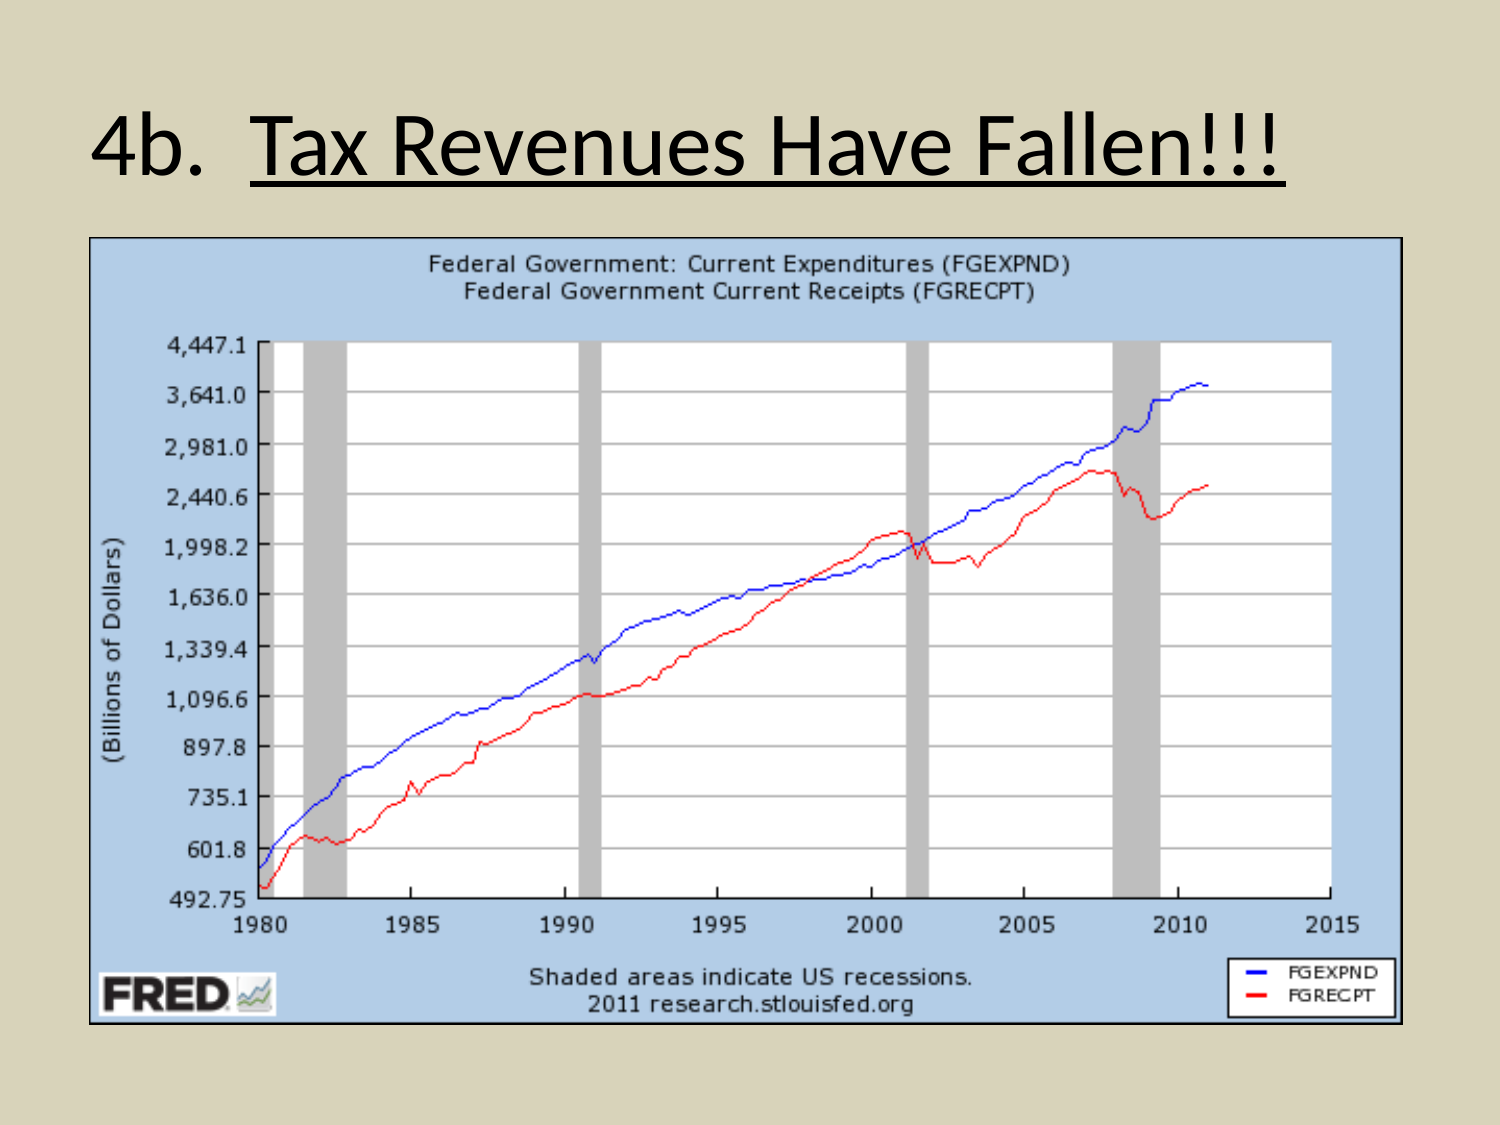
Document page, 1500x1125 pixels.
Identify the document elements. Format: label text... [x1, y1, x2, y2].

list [89, 237, 1403, 1026]
title 4b. Tax Revenues Have Fallen!!! [75, 45, 1425, 233]
